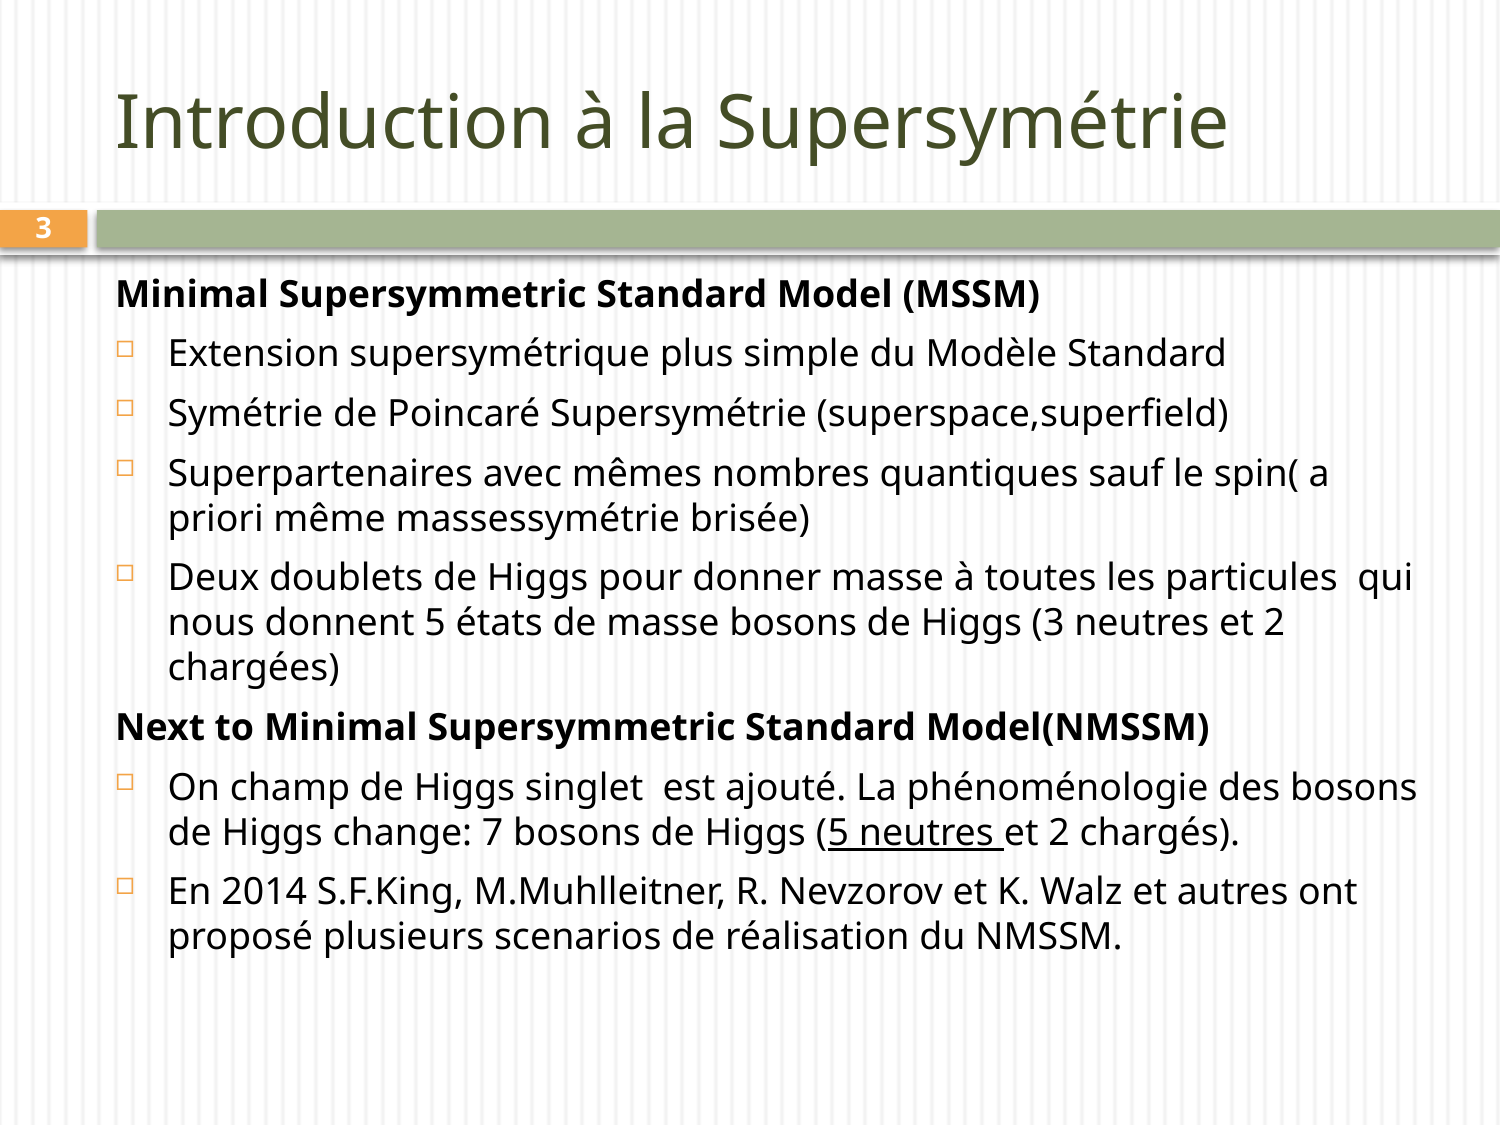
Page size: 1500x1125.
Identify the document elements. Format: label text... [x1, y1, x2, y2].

slide_number 3 [0, 208, 88, 249]
title Introduction à la Supersymétrie [100, 37, 1438, 200]
